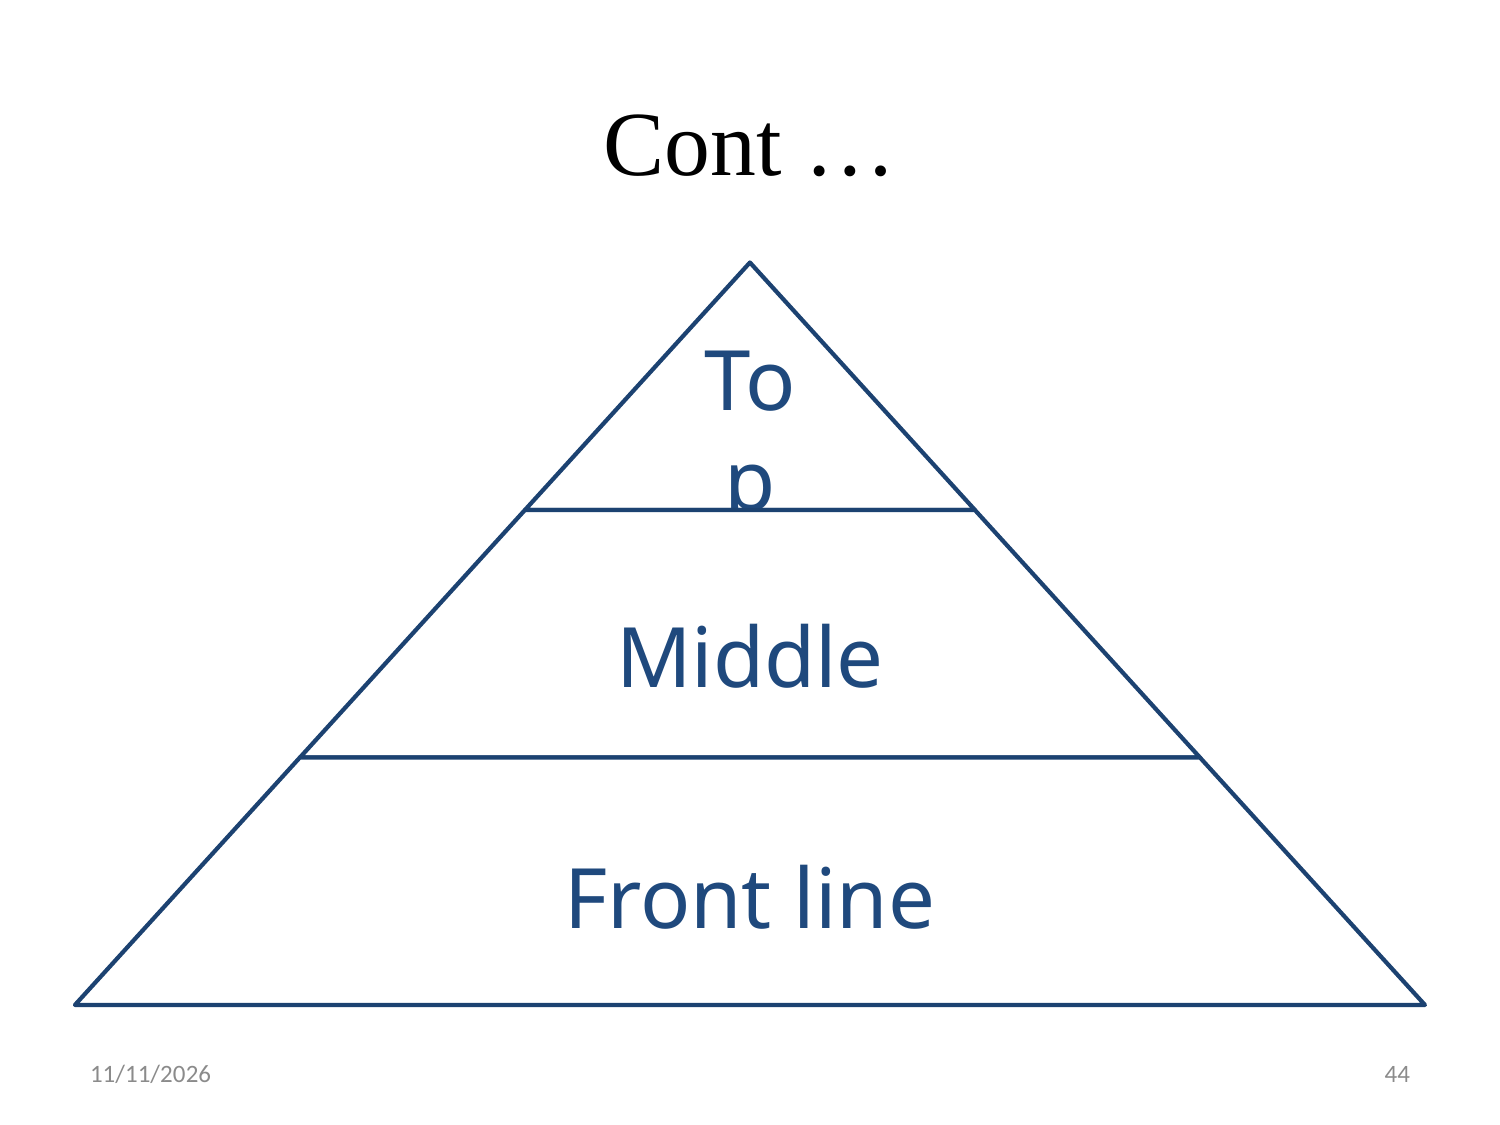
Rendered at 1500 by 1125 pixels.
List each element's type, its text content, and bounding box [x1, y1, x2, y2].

slide_number 44 [1074, 1042, 1425, 1103]
title Cont … [75, 45, 1425, 233]
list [74, 262, 1426, 1006]
slide_number 19-Feb-20 [75, 1042, 425, 1103]
